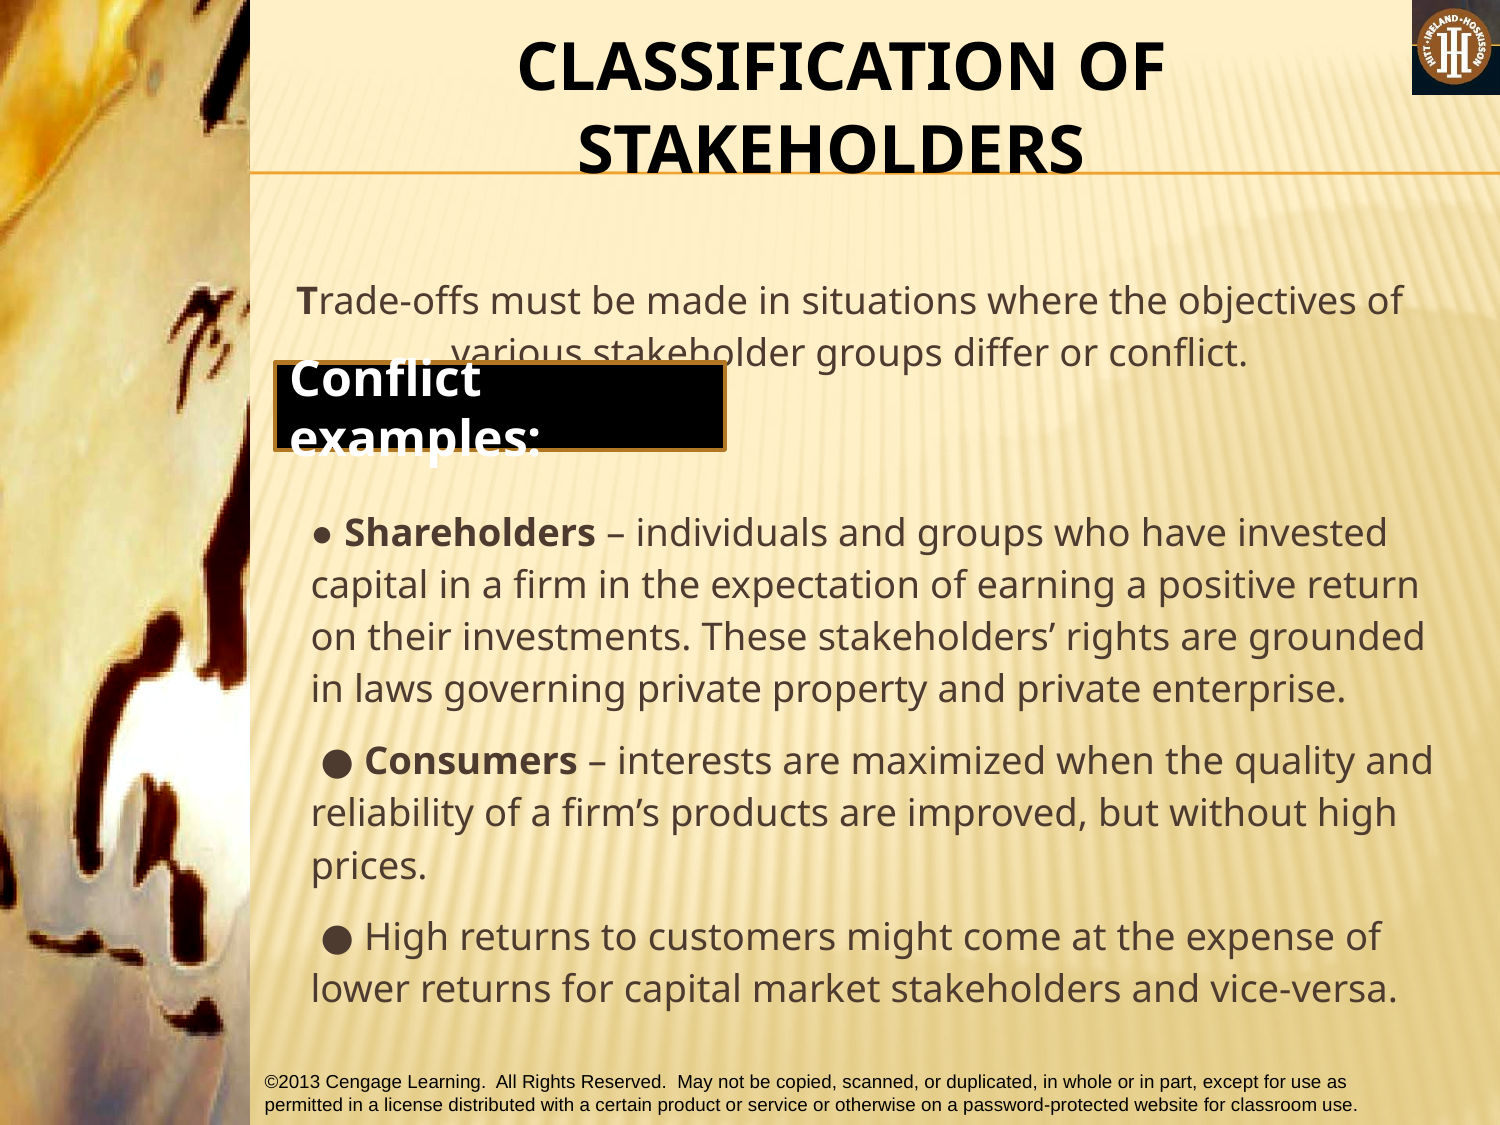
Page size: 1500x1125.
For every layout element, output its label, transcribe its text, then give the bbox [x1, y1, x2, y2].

picture [1413, 0, 1500, 95]
text_box Conflict examples: [273, 360, 727, 452]
text_box CLASSIFICATION OF STAKEHOLDERS [249, 0, 1413, 195]
list Trade-offs must be made in situations where the objectives of various stakeholder groups differ or conflict. ● Shareholders – individuals and groups who have invested capital in a firm in the expectation of earning a positive return on their investments. These stakeholders’ rights are grounded in laws governing private property and private enterprise. ● Consumers – interests are maximized when the quality and reliability of a firm’s products are improved, but without high prices. ● High returns to customers might come at the expense of lower returns for capital market stakeholders and vice-versa. [249, 224, 1450, 1063]
picture [0, 0, 250, 1125]
text_box [125, 287, 1425, 1063]
